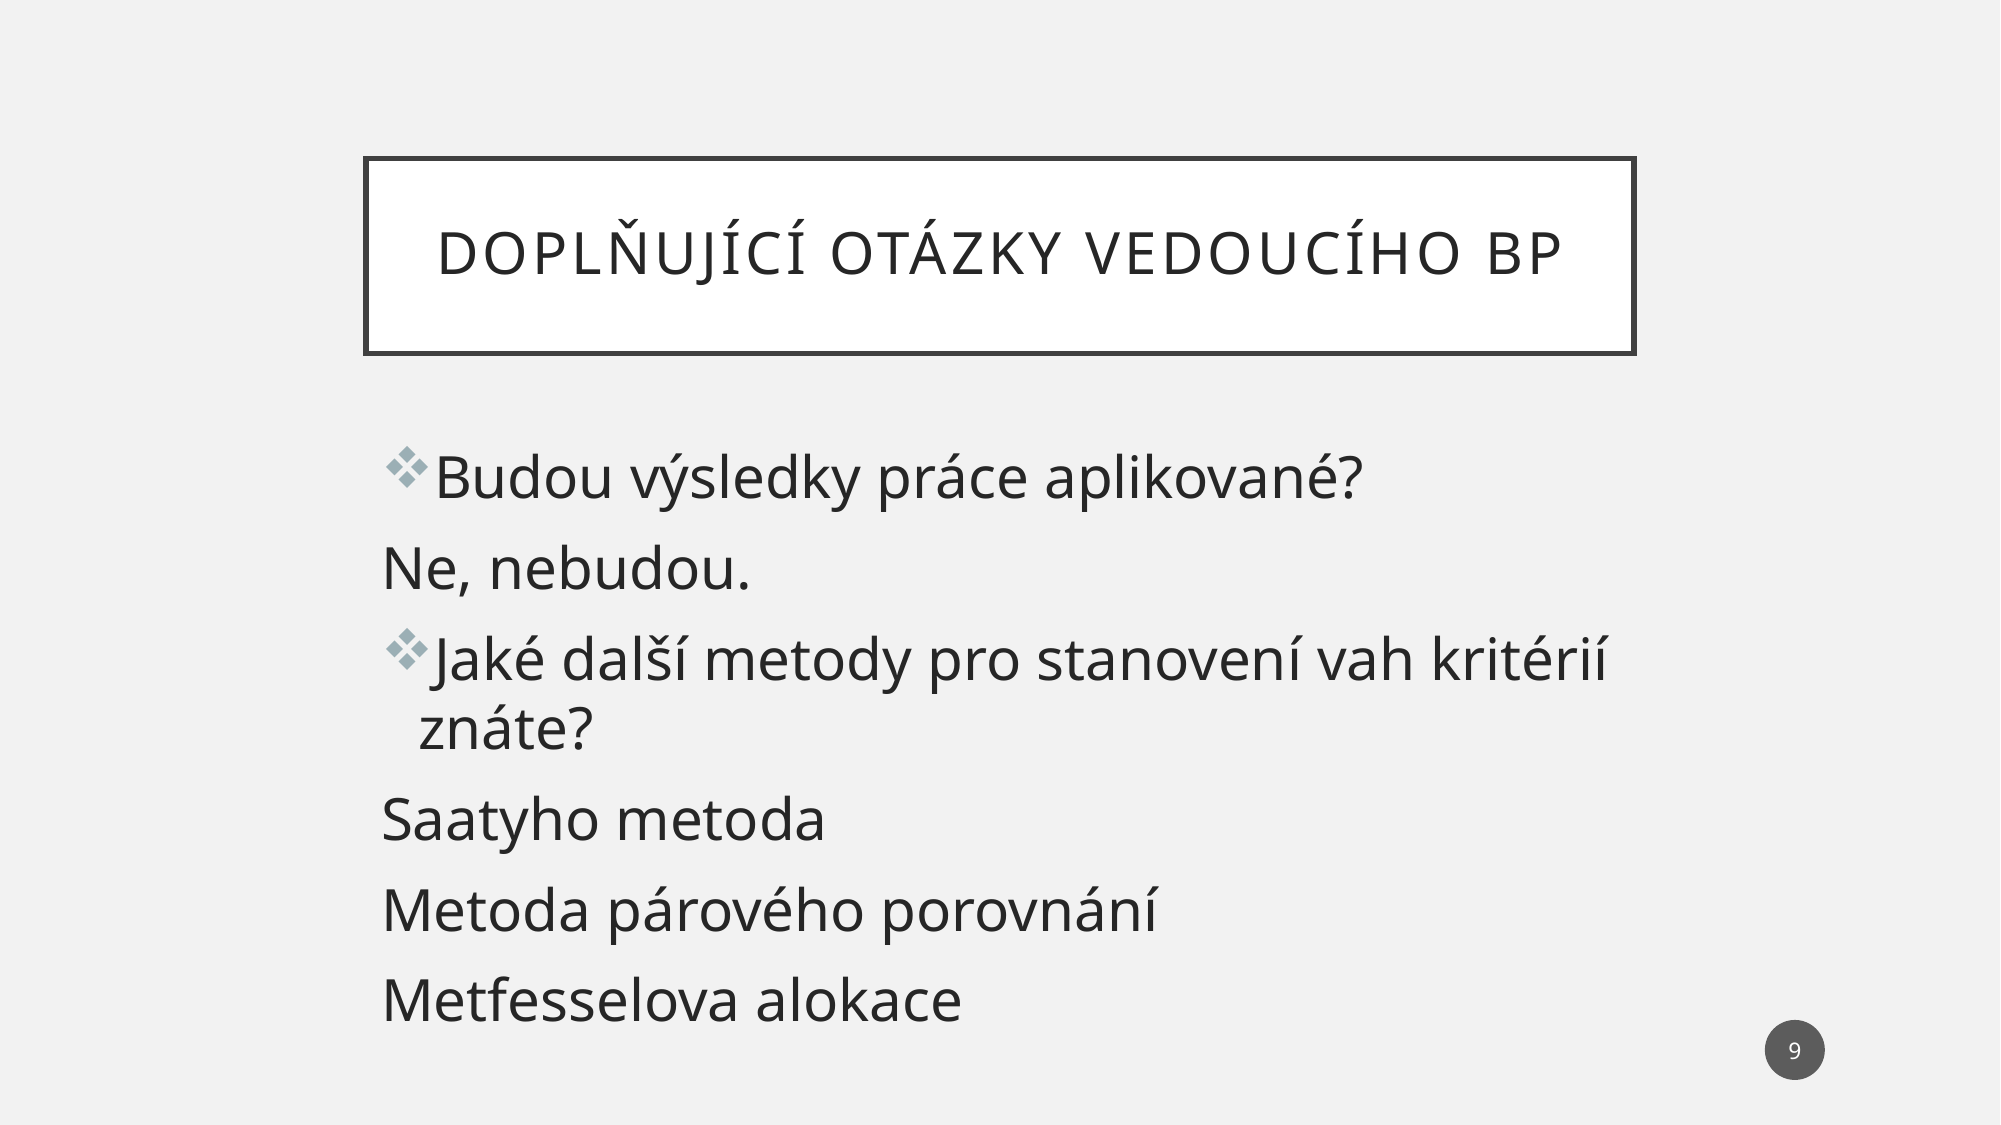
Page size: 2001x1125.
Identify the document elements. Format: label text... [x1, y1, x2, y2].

slide_number 9 [1764, 1019, 1825, 1080]
list Budou výsledky práce aplikované? Ne, nebudou. Jaké další metody pro stanovení vah kritérií znáte? Saatyho metoda Metoda párového porovnání Metfesselova alokace [366, 432, 1634, 1075]
title Doplňující otázky vedoucího BP [363, 156, 1637, 356]
